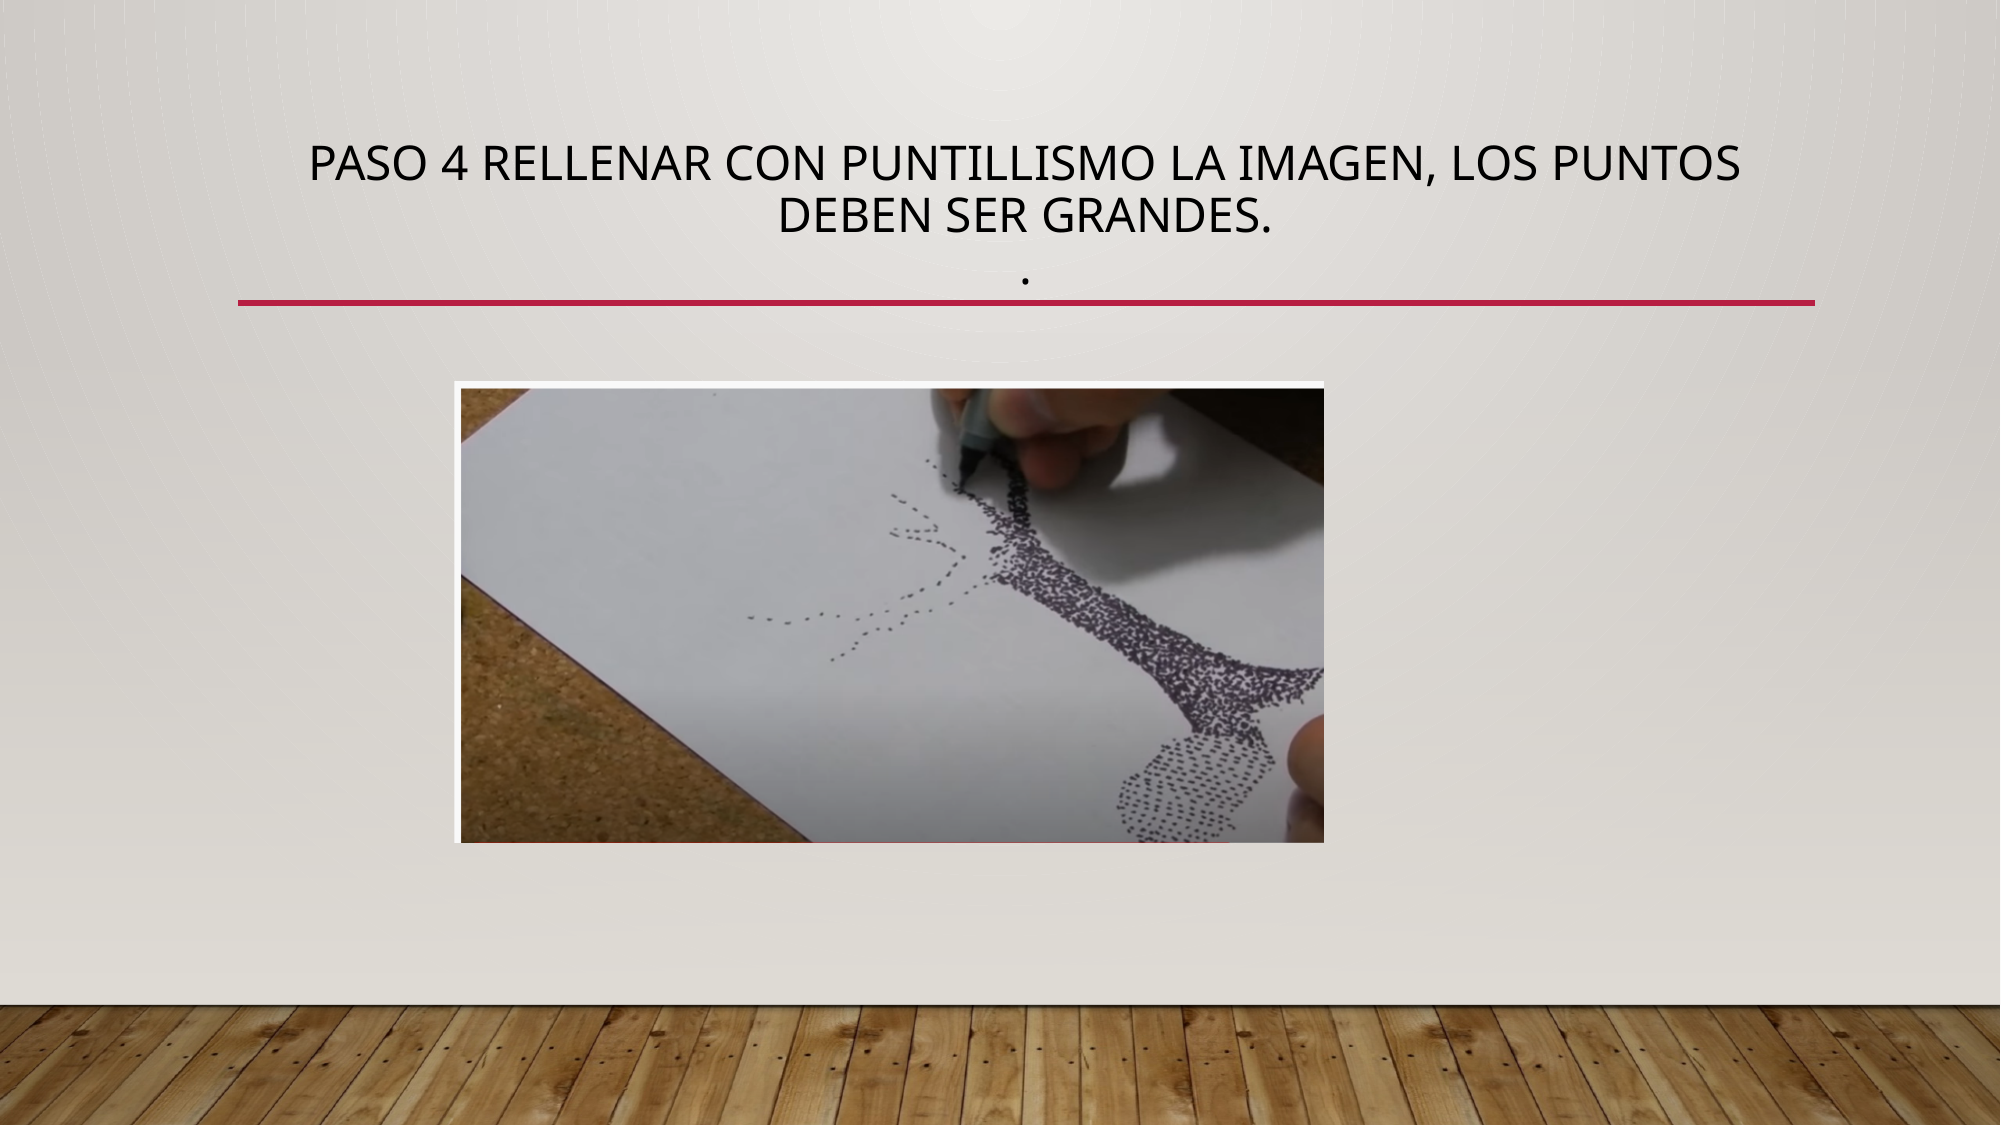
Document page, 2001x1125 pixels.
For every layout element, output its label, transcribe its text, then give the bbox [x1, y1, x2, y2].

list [454, 381, 1325, 844]
picture [0, 1005, 2000, 1125]
title PASO 4 rellenar con puntillismo la imagen, los puntos deben ser grandes. . [238, 131, 1814, 305]
